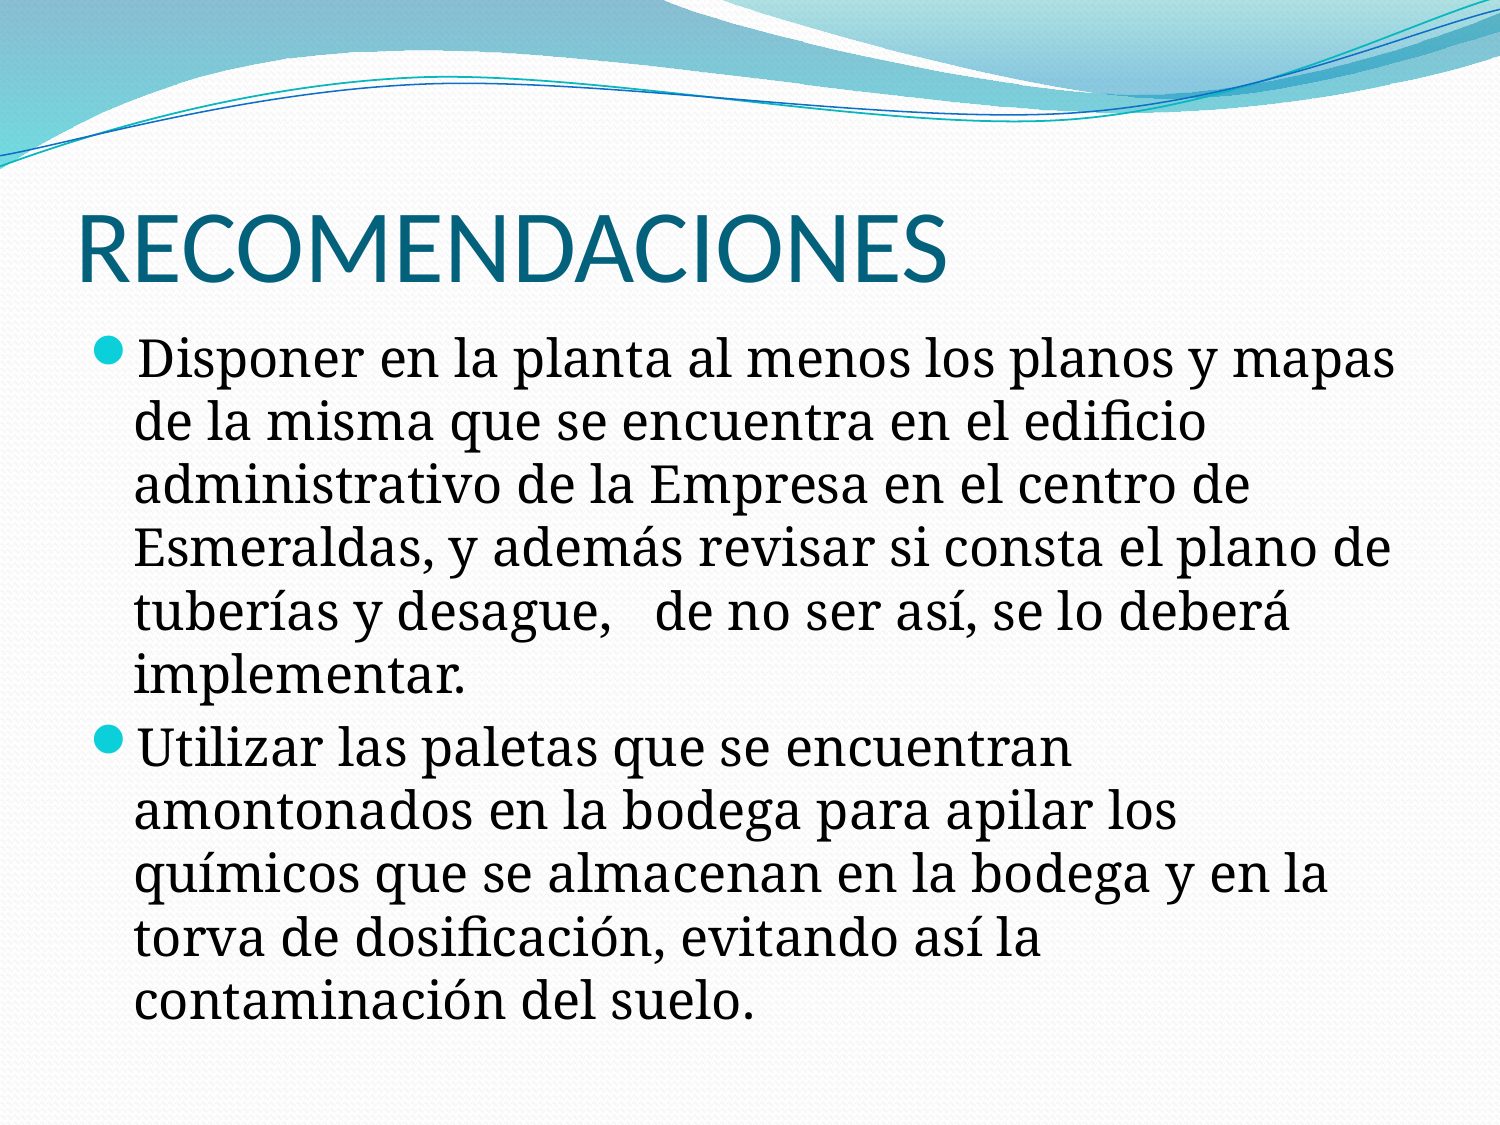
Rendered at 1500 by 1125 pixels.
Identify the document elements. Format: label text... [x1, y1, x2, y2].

list Disponer en la planta al menos los planos y mapas de la misma que se encuentra en el edificio administrativo de la Empresa en el centro de Esmeraldas, y además revisar si consta el plano de tuberías y desague, de no ser así, se lo deberá implementar. Utilizar las paletas que se encuentran amontonados en la bodega para apilar los químicos que se almacenan en la bodega y en la torva de dosificación, evitando así la contaminación del suelo. [75, 317, 1425, 1038]
title RECOMENDACIONES [75, 115, 1425, 303]
